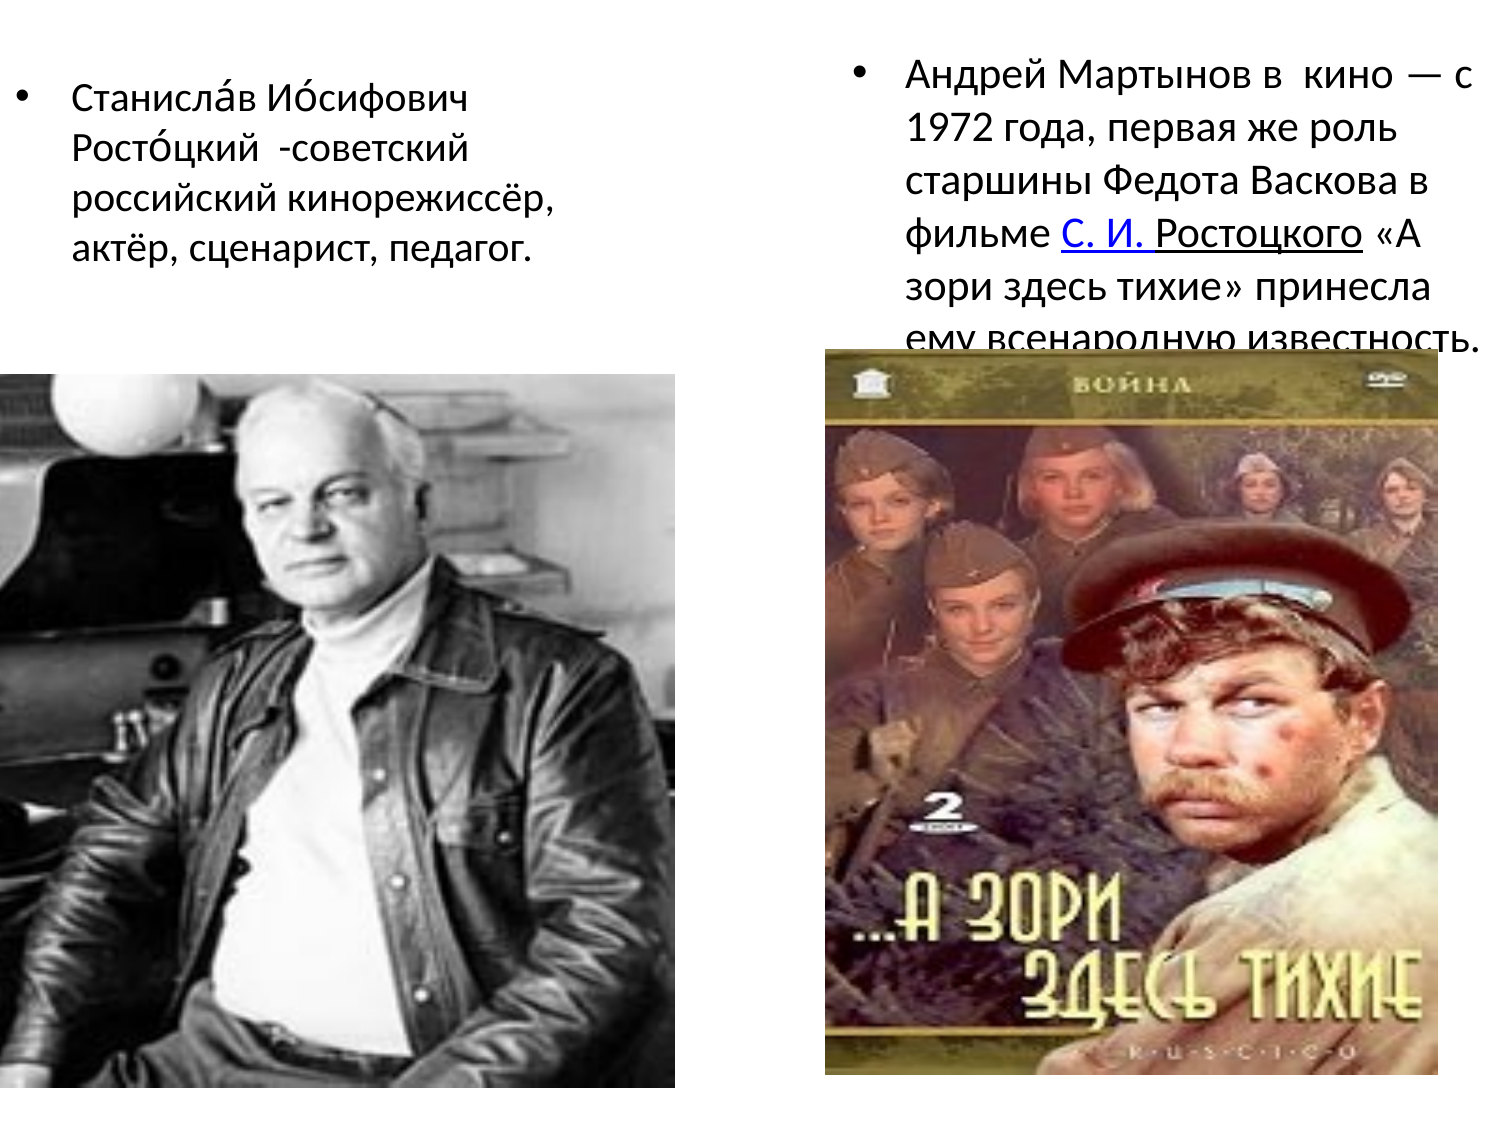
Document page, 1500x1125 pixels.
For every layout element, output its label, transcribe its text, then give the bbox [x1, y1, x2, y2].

picture [824, 349, 1438, 1076]
list Станисла́в Ио́сифович Росто́цкий -советский российский кинорежиссёр, актёр, сценарист, педагог. [0, 62, 663, 168]
list Андрей Мартынов в кино — с 1972 года, первая же роль старшины Федота Васкова в фильме С. И. Ростоцкого «А зори здесь тихие» принесла ему всенародную известность. [836, 37, 1500, 388]
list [0, 374, 676, 1088]
